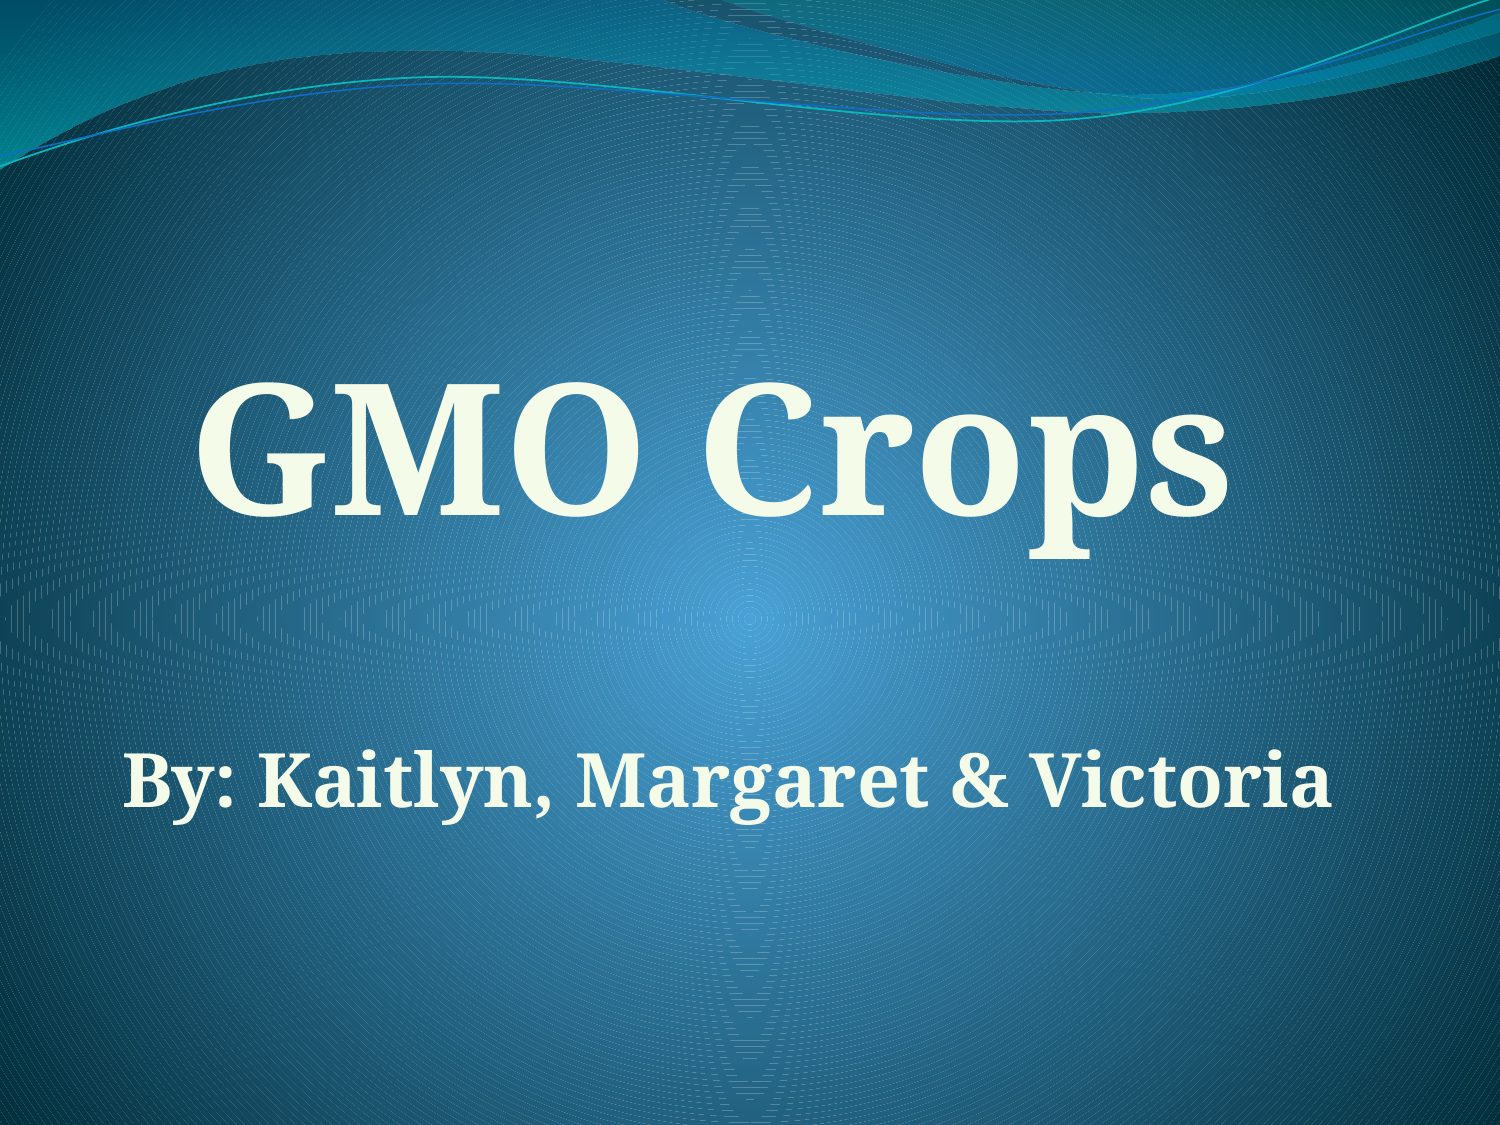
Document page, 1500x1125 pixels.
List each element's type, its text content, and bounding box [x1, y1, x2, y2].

text_box By: Kaitlyn, Margaret & Victoria [107, 724, 1351, 830]
text_box GMO Crops [137, 324, 1288, 560]
